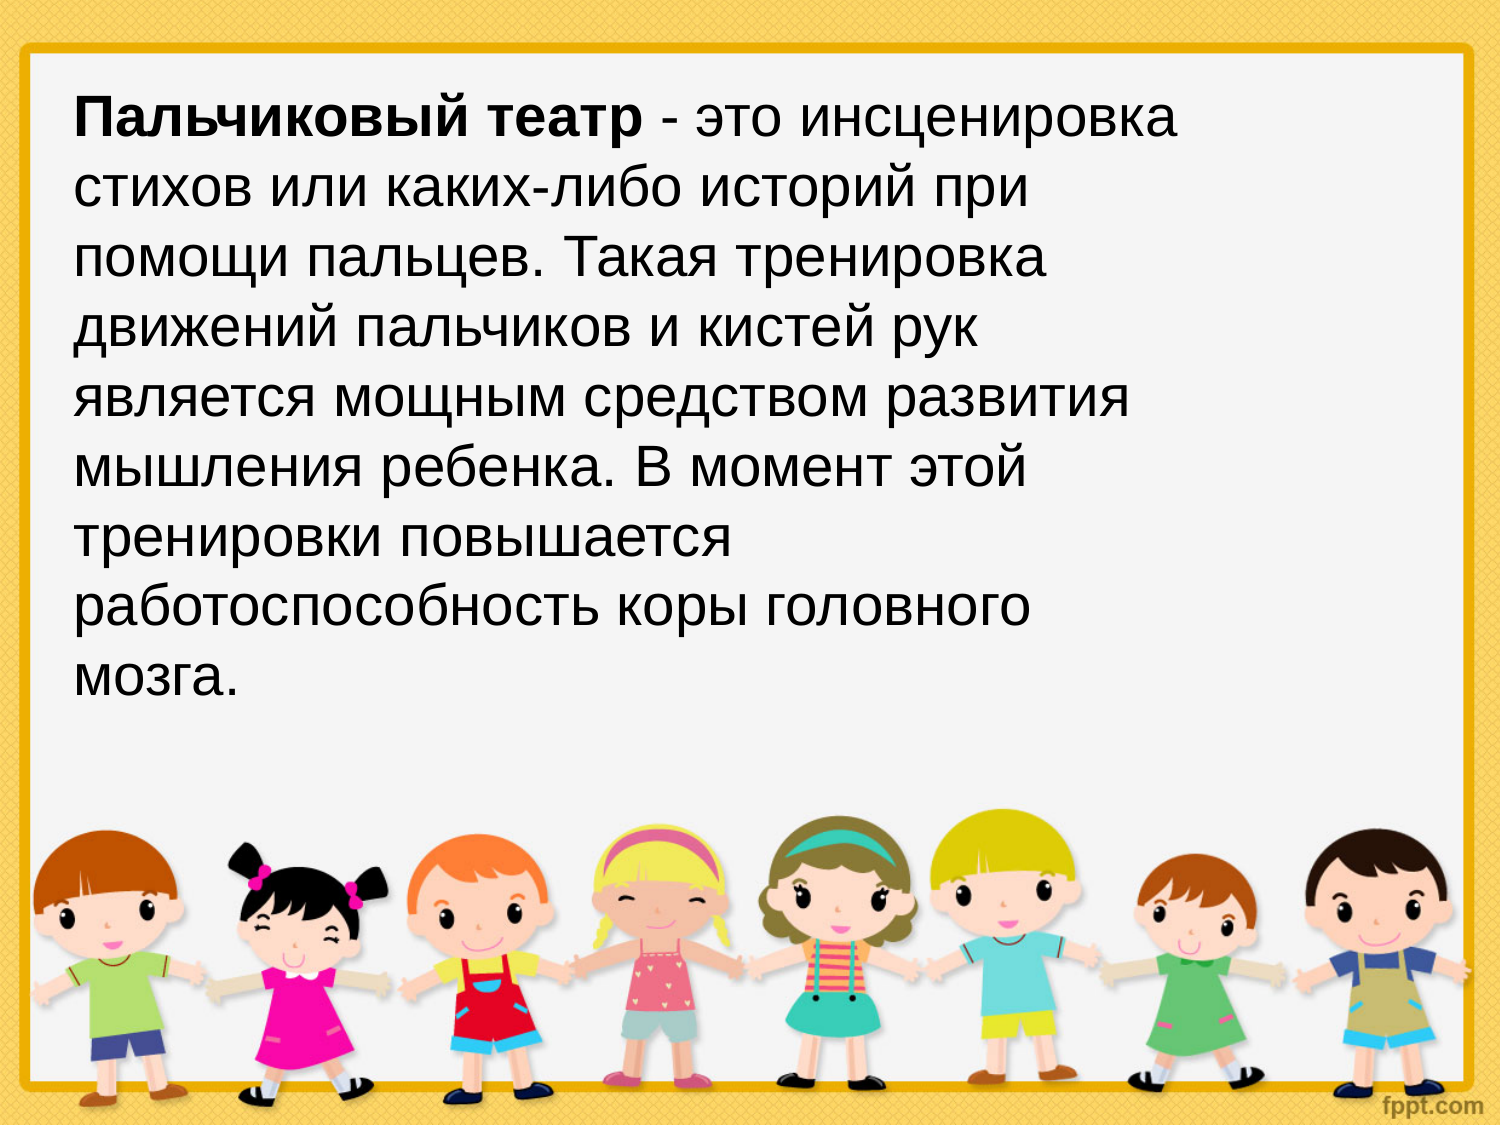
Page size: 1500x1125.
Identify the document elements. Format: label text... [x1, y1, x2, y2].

text_box Пальчиковый театр - это инсценировка стихов или каких-либо историй при помощи пальцев. Такая тренировка движений пальчиков и кистей рук является мощным средством развития мышления ребенка. В момент этой тренировки повышается работоспособность коры головного мозга. [58, 70, 1196, 715]
picture [0, 0, 1500, 1125]
